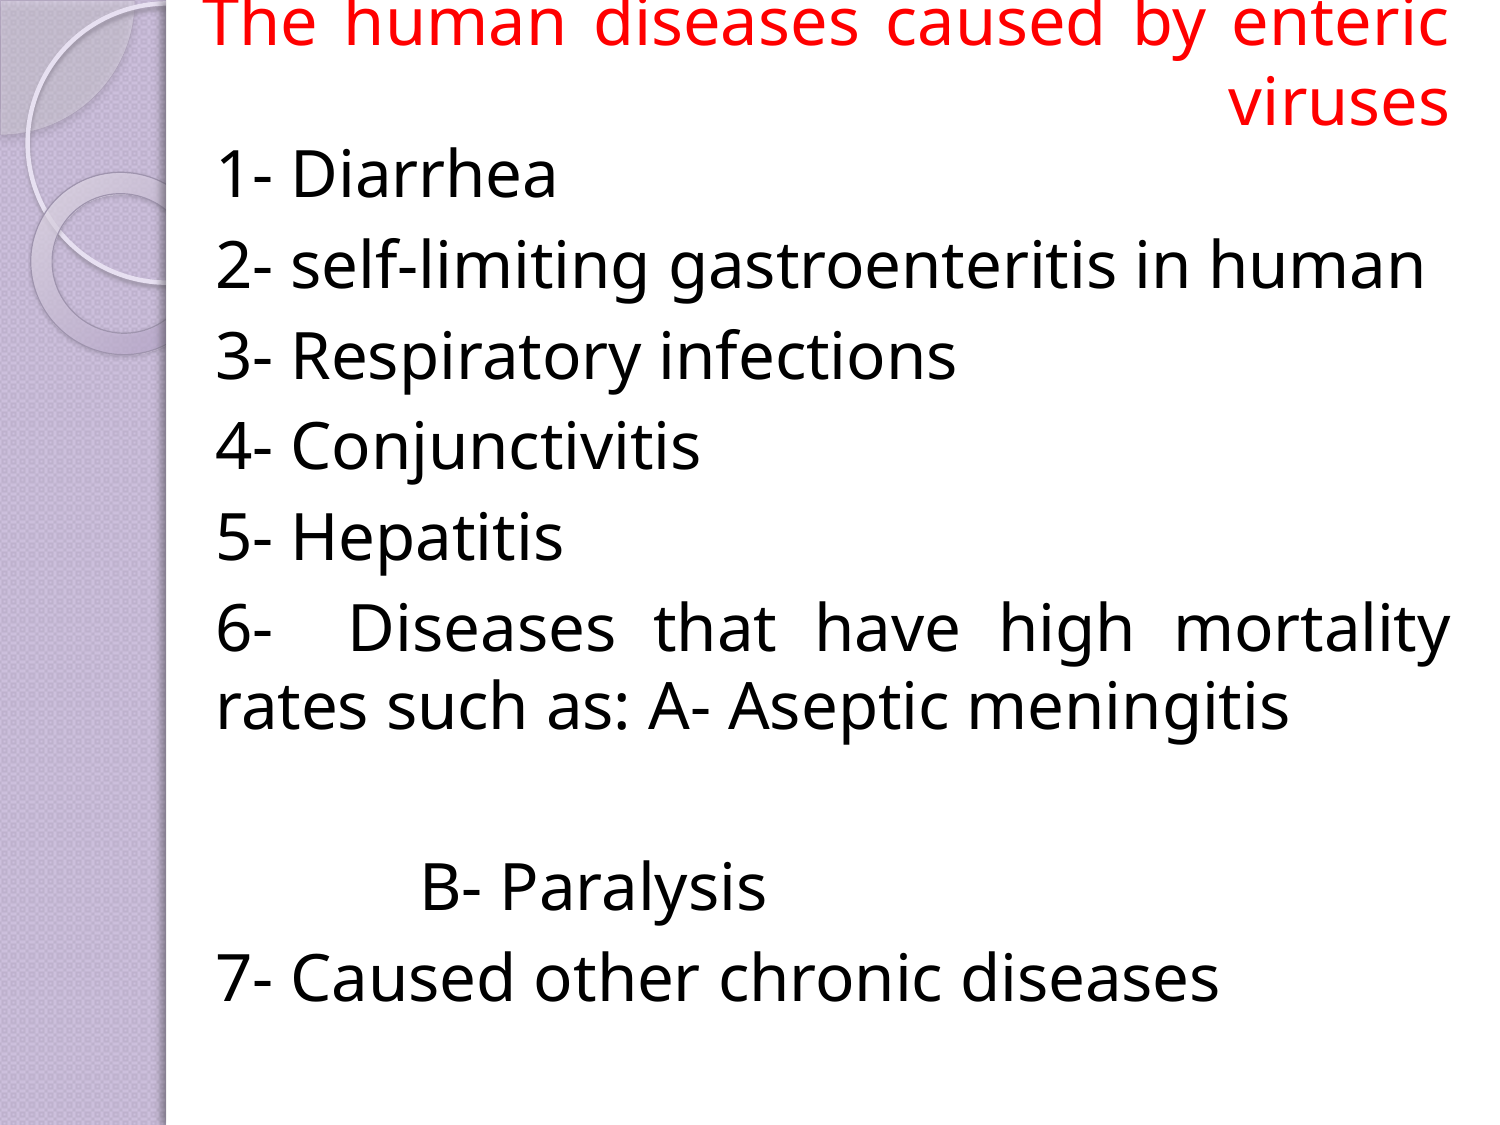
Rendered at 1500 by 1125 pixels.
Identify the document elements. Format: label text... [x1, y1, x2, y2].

list 1- Diarrhea 2- self-limiting gastroenteritis in human 3- Respiratory infections 4- Conjunctivitis 5- Hepatitis 6- Diseases that have high mortality rates such as: A- Aseptic meningitis B- Paralysis 7- Caused other chronic diseases [187, 125, 1466, 1100]
title The human diseases caused by enteric viruses [187, 12, 1466, 105]
